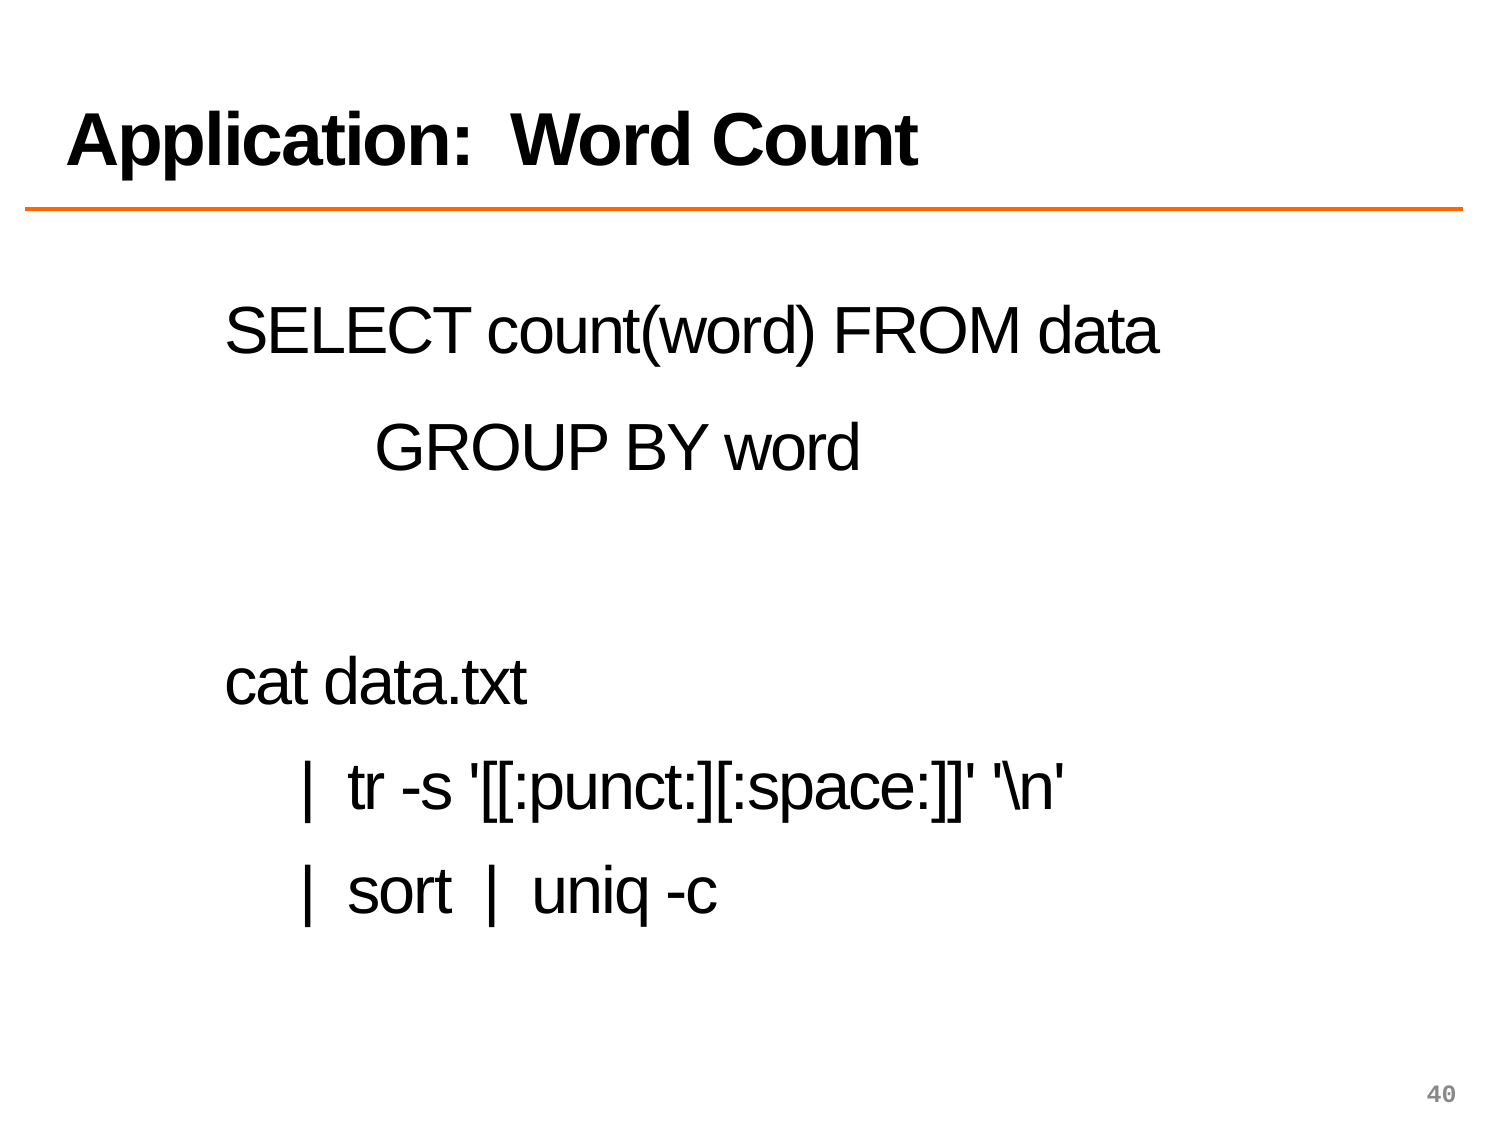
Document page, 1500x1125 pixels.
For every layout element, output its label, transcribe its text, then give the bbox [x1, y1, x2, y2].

title Application: Word Count [56, 11, 1463, 188]
slide_number 40 [1418, 1071, 1463, 1114]
list SELECT count(word) FROM data GROUP BY word cat data.txt | tr -s '[[:punct:][:space:]]' '\n' | sort | uniq -c [218, 272, 1212, 1009]
